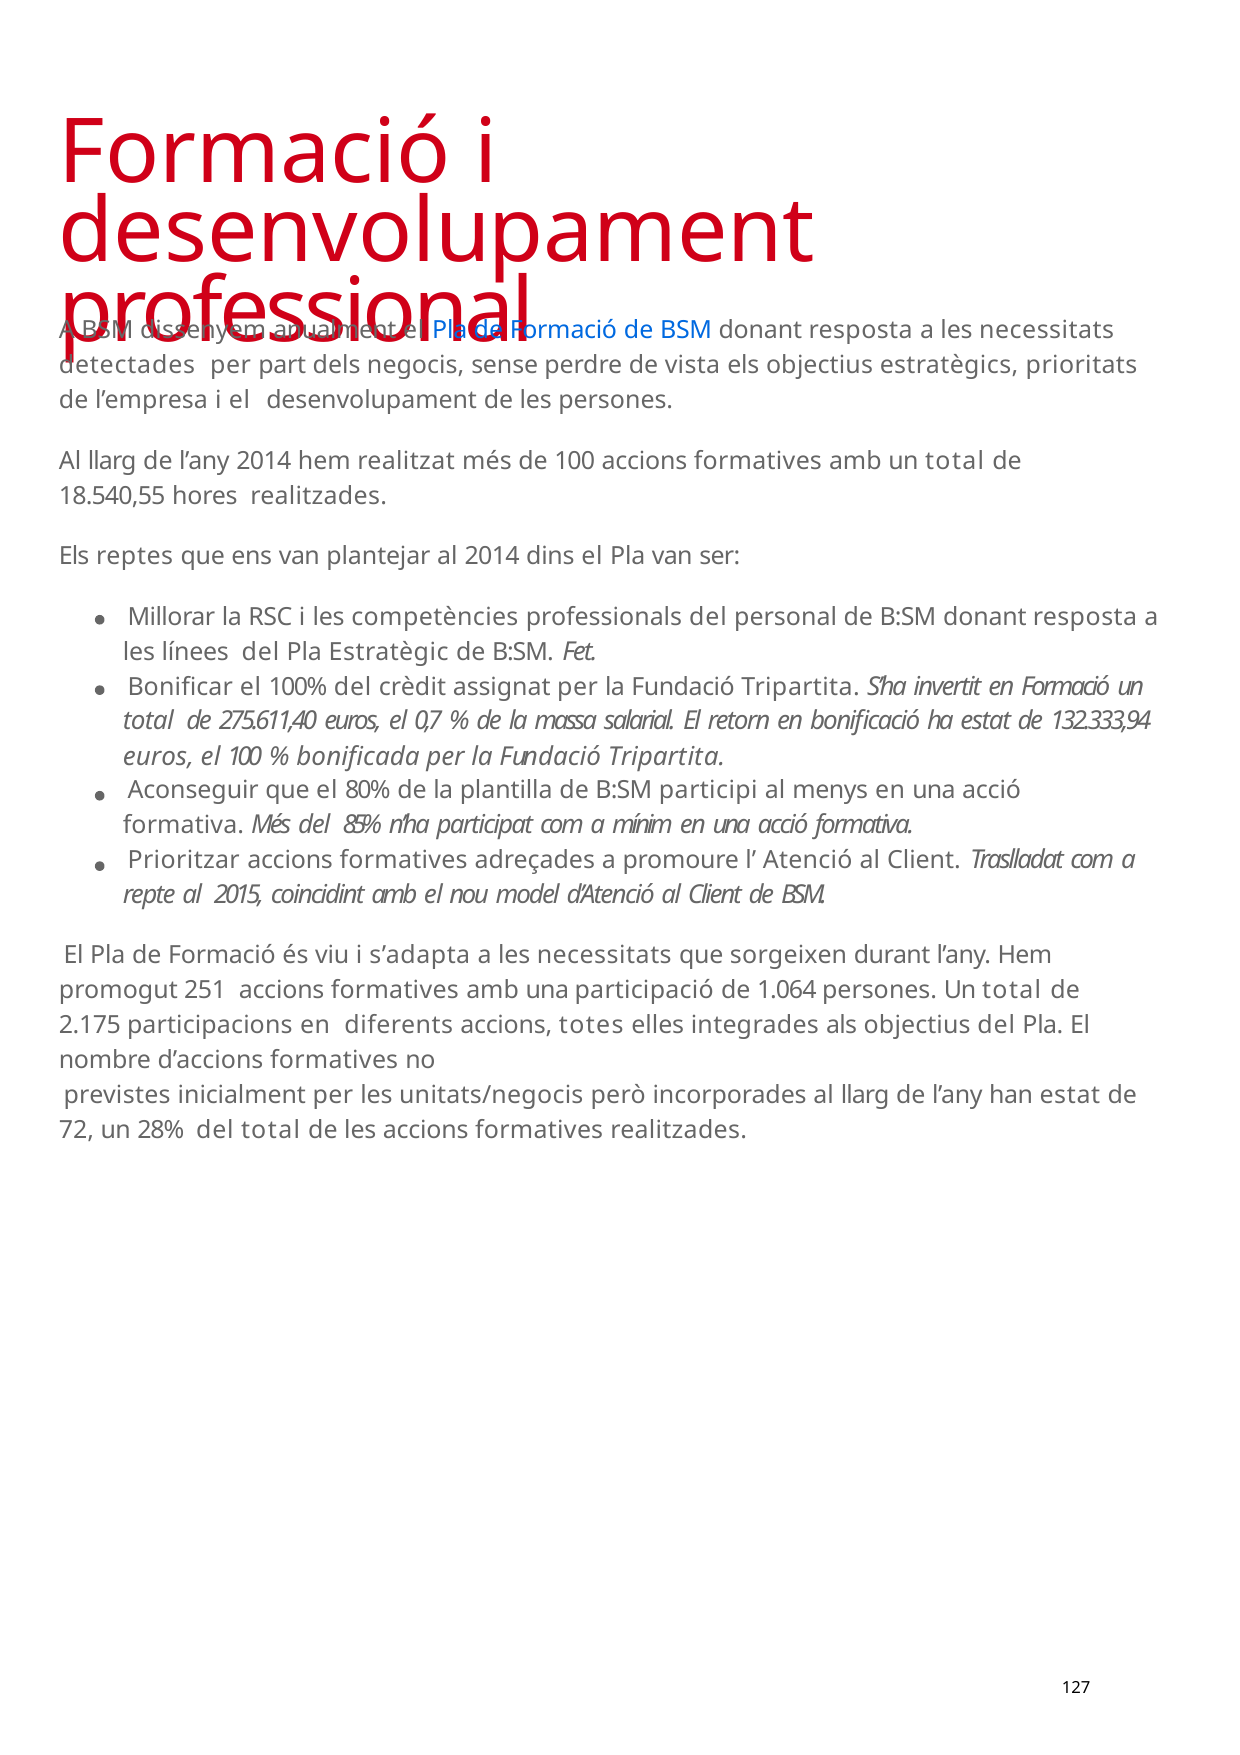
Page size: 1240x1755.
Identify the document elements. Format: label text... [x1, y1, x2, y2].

slide_number 127 [1055, 1676, 1096, 1755]
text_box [94, 685, 105, 696]
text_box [94, 614, 105, 625]
text_box A BSM dissenyem anualment el Pla de Formació de BSM donant resposta a les necessitats detectades per part dels negocis, sense perdre de vista els objectius estratègics, prioritats de l’empresa i el desenvolupament de les persones. Al llarg de l’any 2014 hem realitzat més de 100 accions formatives amb un total de 18.540,55 hores realitzades. Els reptes que ens van plantejar al 2014 dins el Pla van ser: Millorar la RSC i les competències professionals del personal de B:SM donant resposta a les línees del Pla Estratègic de B:SM. Fet. Bonificar el 100% del crèdit assignat per la Fundació Tripartita. S’ha invertit en Formació un total de 275.611,40 euros, el 0,7 % de la massa salarial. El retorn en bonificació ha estat de 132.333,94 euros, el 100 % bonificada per la Fundació Tripartita. Aconseguir que el 80% de la plantilla de B:SM participi al menys en una acció formativa. Més del 85% n’ha participat com a mínim en una acció formativa. Prioritzar accions formatives adreçades a promoure l’ Atenció al Client. Traslladat com a repte al 2015, coincidint amb el nou model d’Atenció al Client de BSM. El Pla de Formació és viu i s’adapta a les necessitats que sorgeixen durant l’any. Hem promogut 251 accions formatives amb una participació de 1.064 persones. Un total de 2.175 participacions en diferents accions, totes elles integrades als objectius del Pla. El nombre d’accions formatives no previstes inicialment per les unitats/negocis però incorporades al llarg de l’any han estat de 72, un 28% del total de les accions formatives realitzades. [56, 306, 1174, 1144]
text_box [94, 861, 105, 872]
title Formació i desenvolupament professional [56, 88, 1107, 306]
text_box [94, 790, 105, 801]
